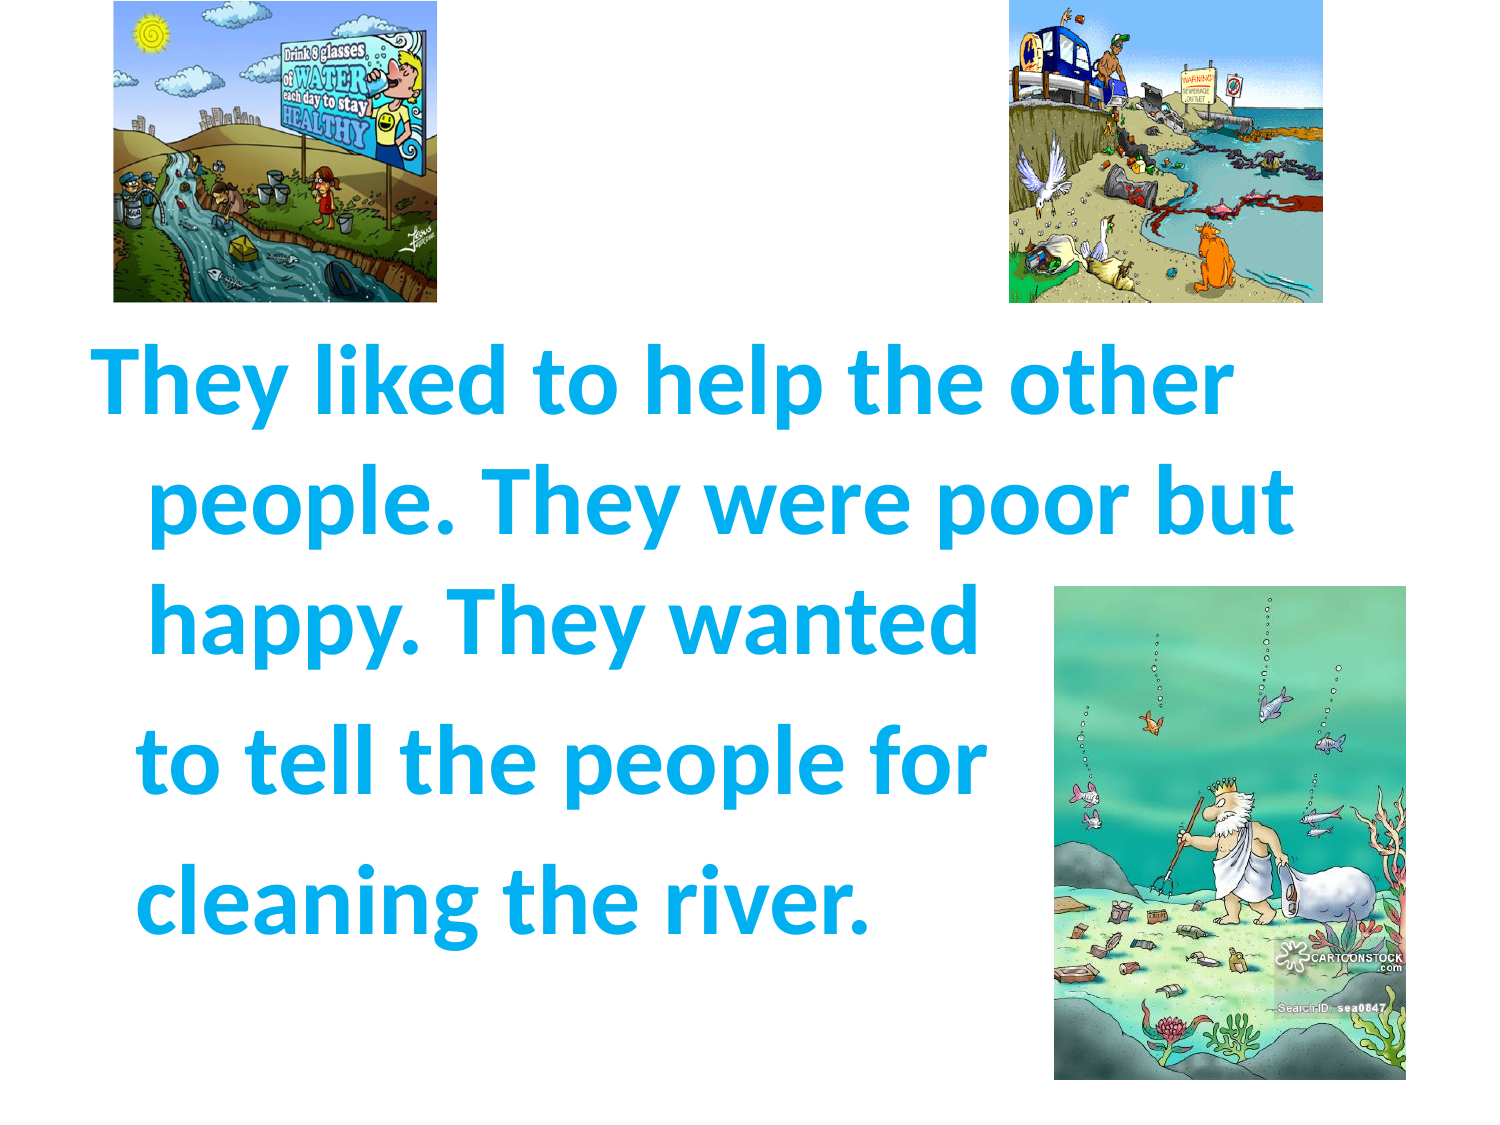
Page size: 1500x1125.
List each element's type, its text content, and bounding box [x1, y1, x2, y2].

picture [1053, 585, 1406, 1080]
picture [1009, 0, 1323, 303]
picture [111, 0, 438, 303]
list They liked to help the other people. They were poor but happy. They wanted to tell the people for cleaning the river. [75, 152, 1425, 1005]
